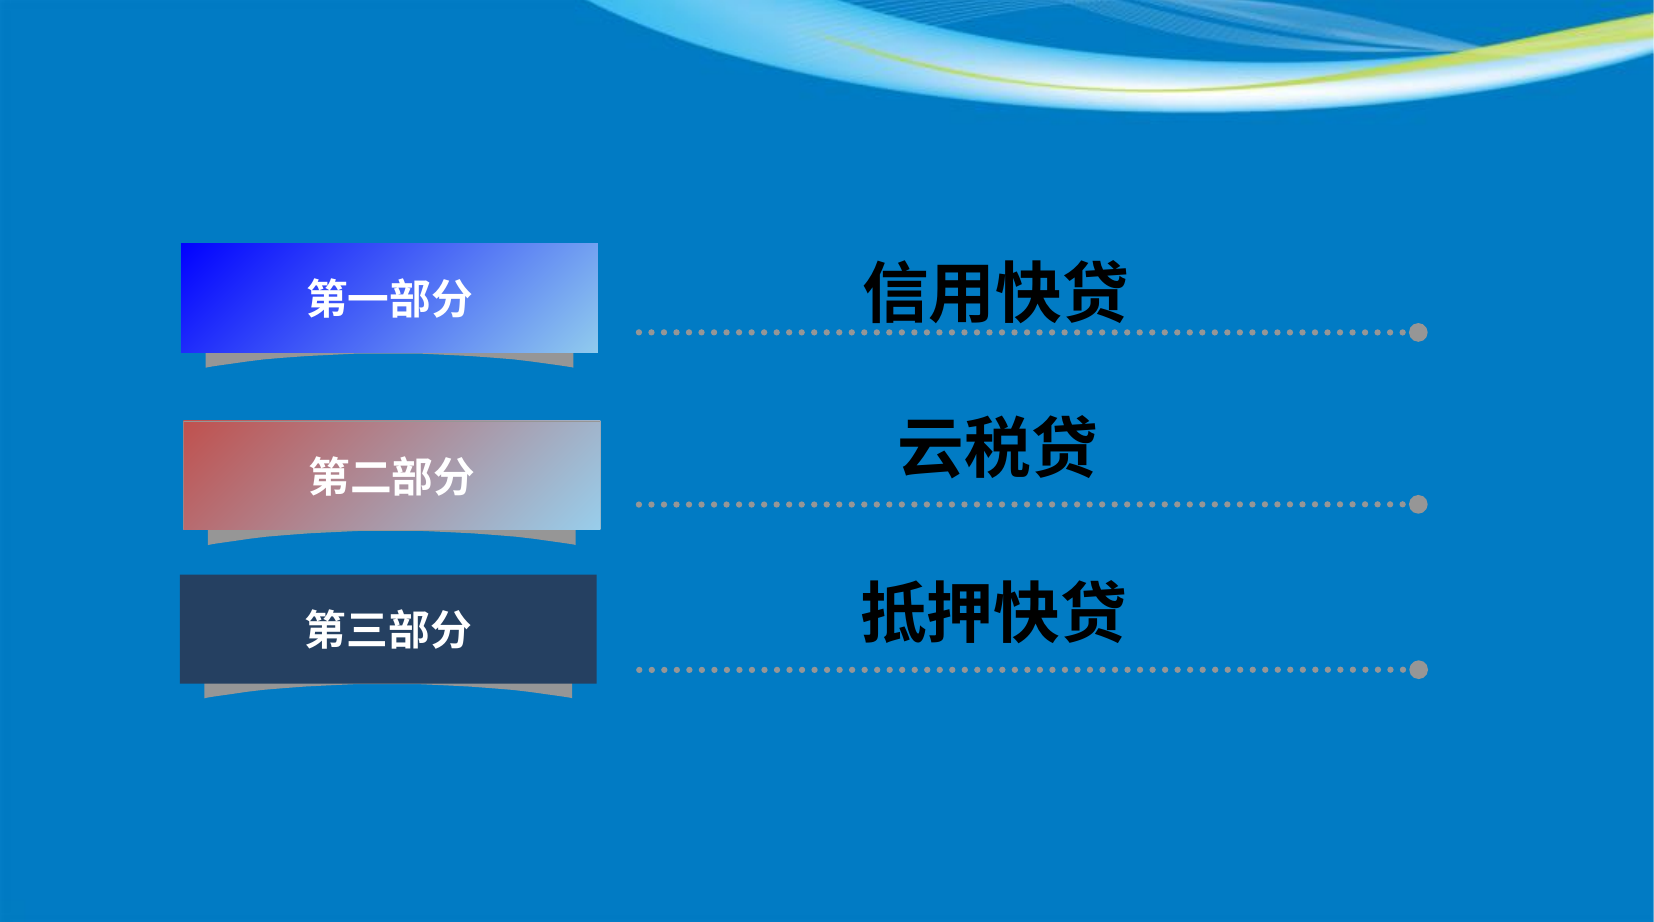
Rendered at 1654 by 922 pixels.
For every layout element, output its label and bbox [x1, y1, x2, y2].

text_box [179, 243, 1419, 699]
picture [0, 0, 1654, 922]
